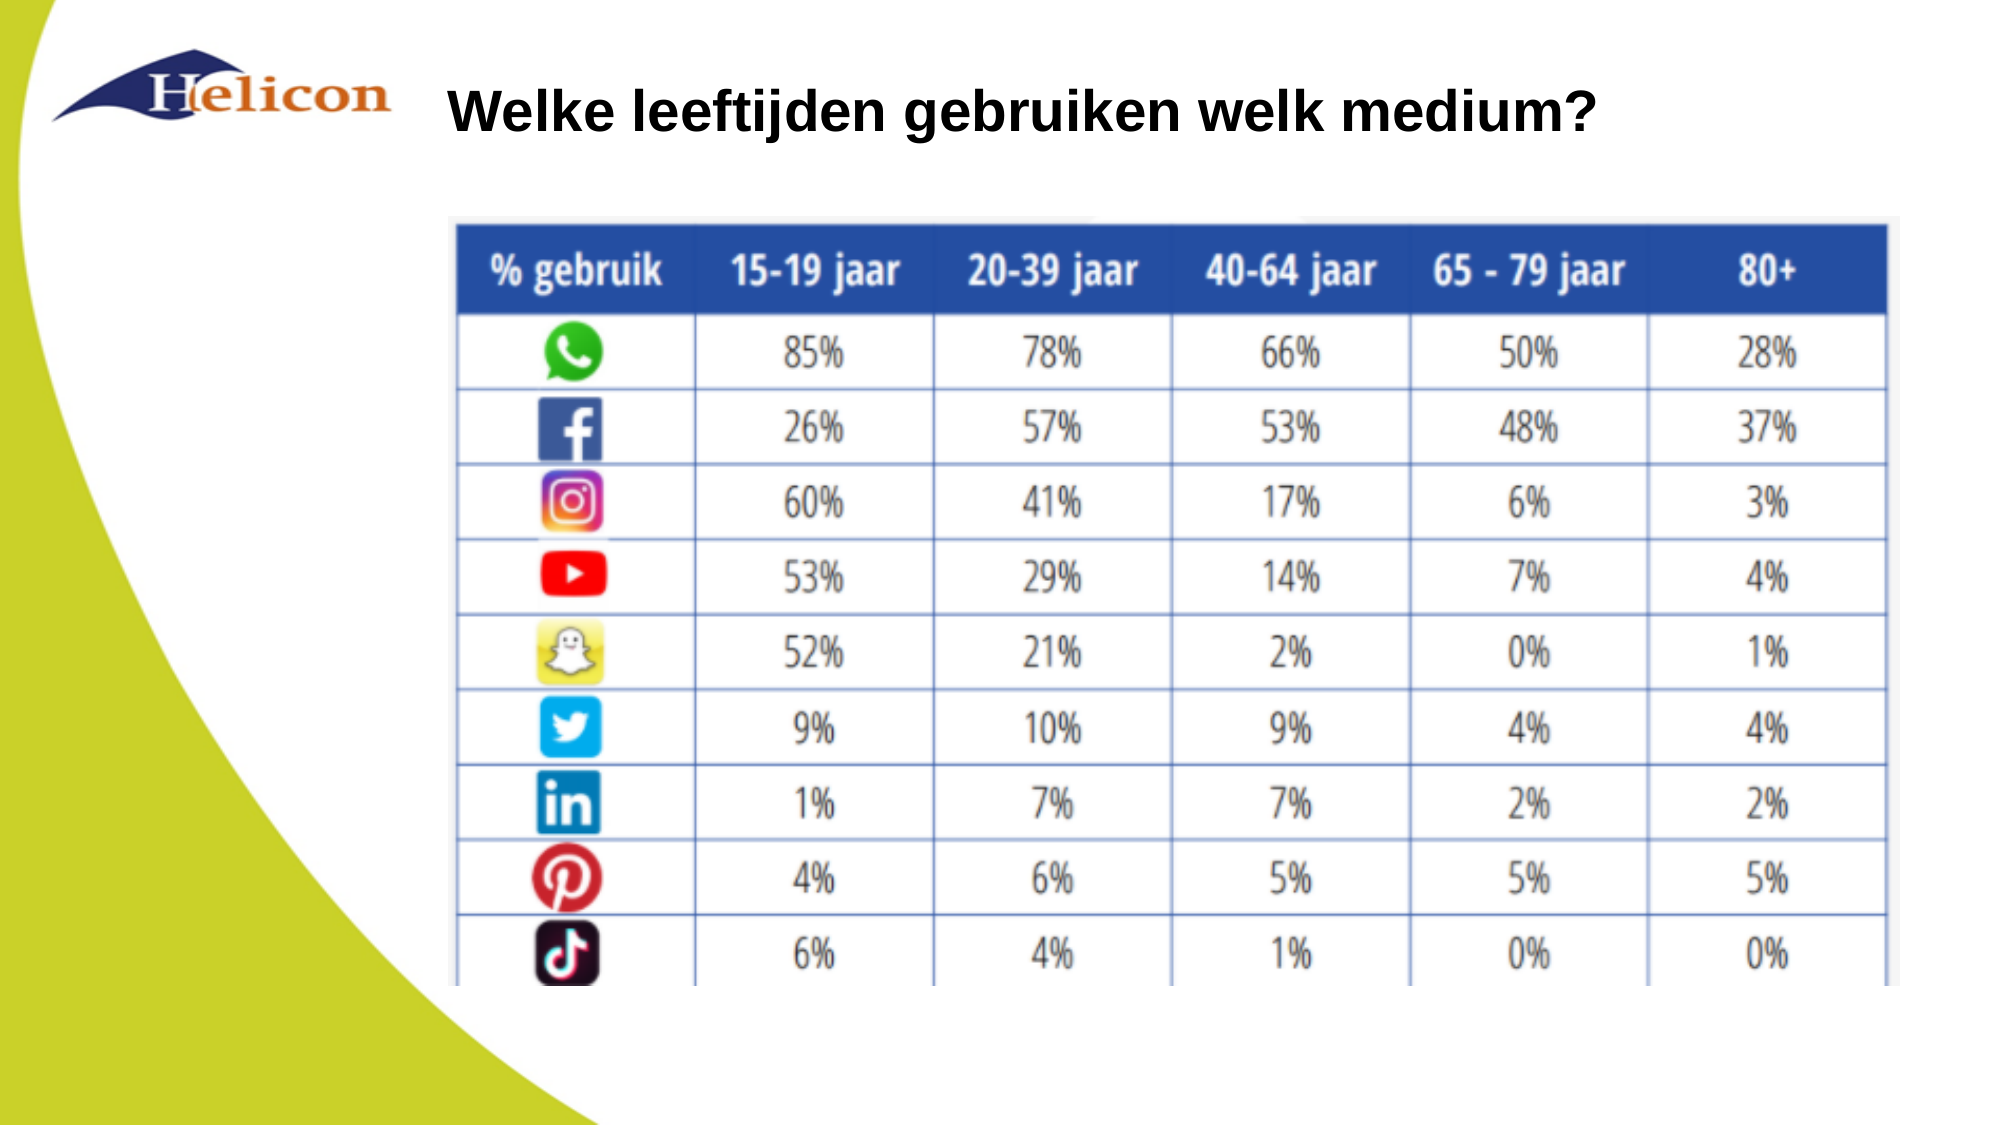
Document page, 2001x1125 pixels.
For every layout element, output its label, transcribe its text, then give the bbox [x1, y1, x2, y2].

title Welke leeftijden gebruiken welk medium? [432, 54, 1887, 161]
picture [0, 0, 2000, 1125]
